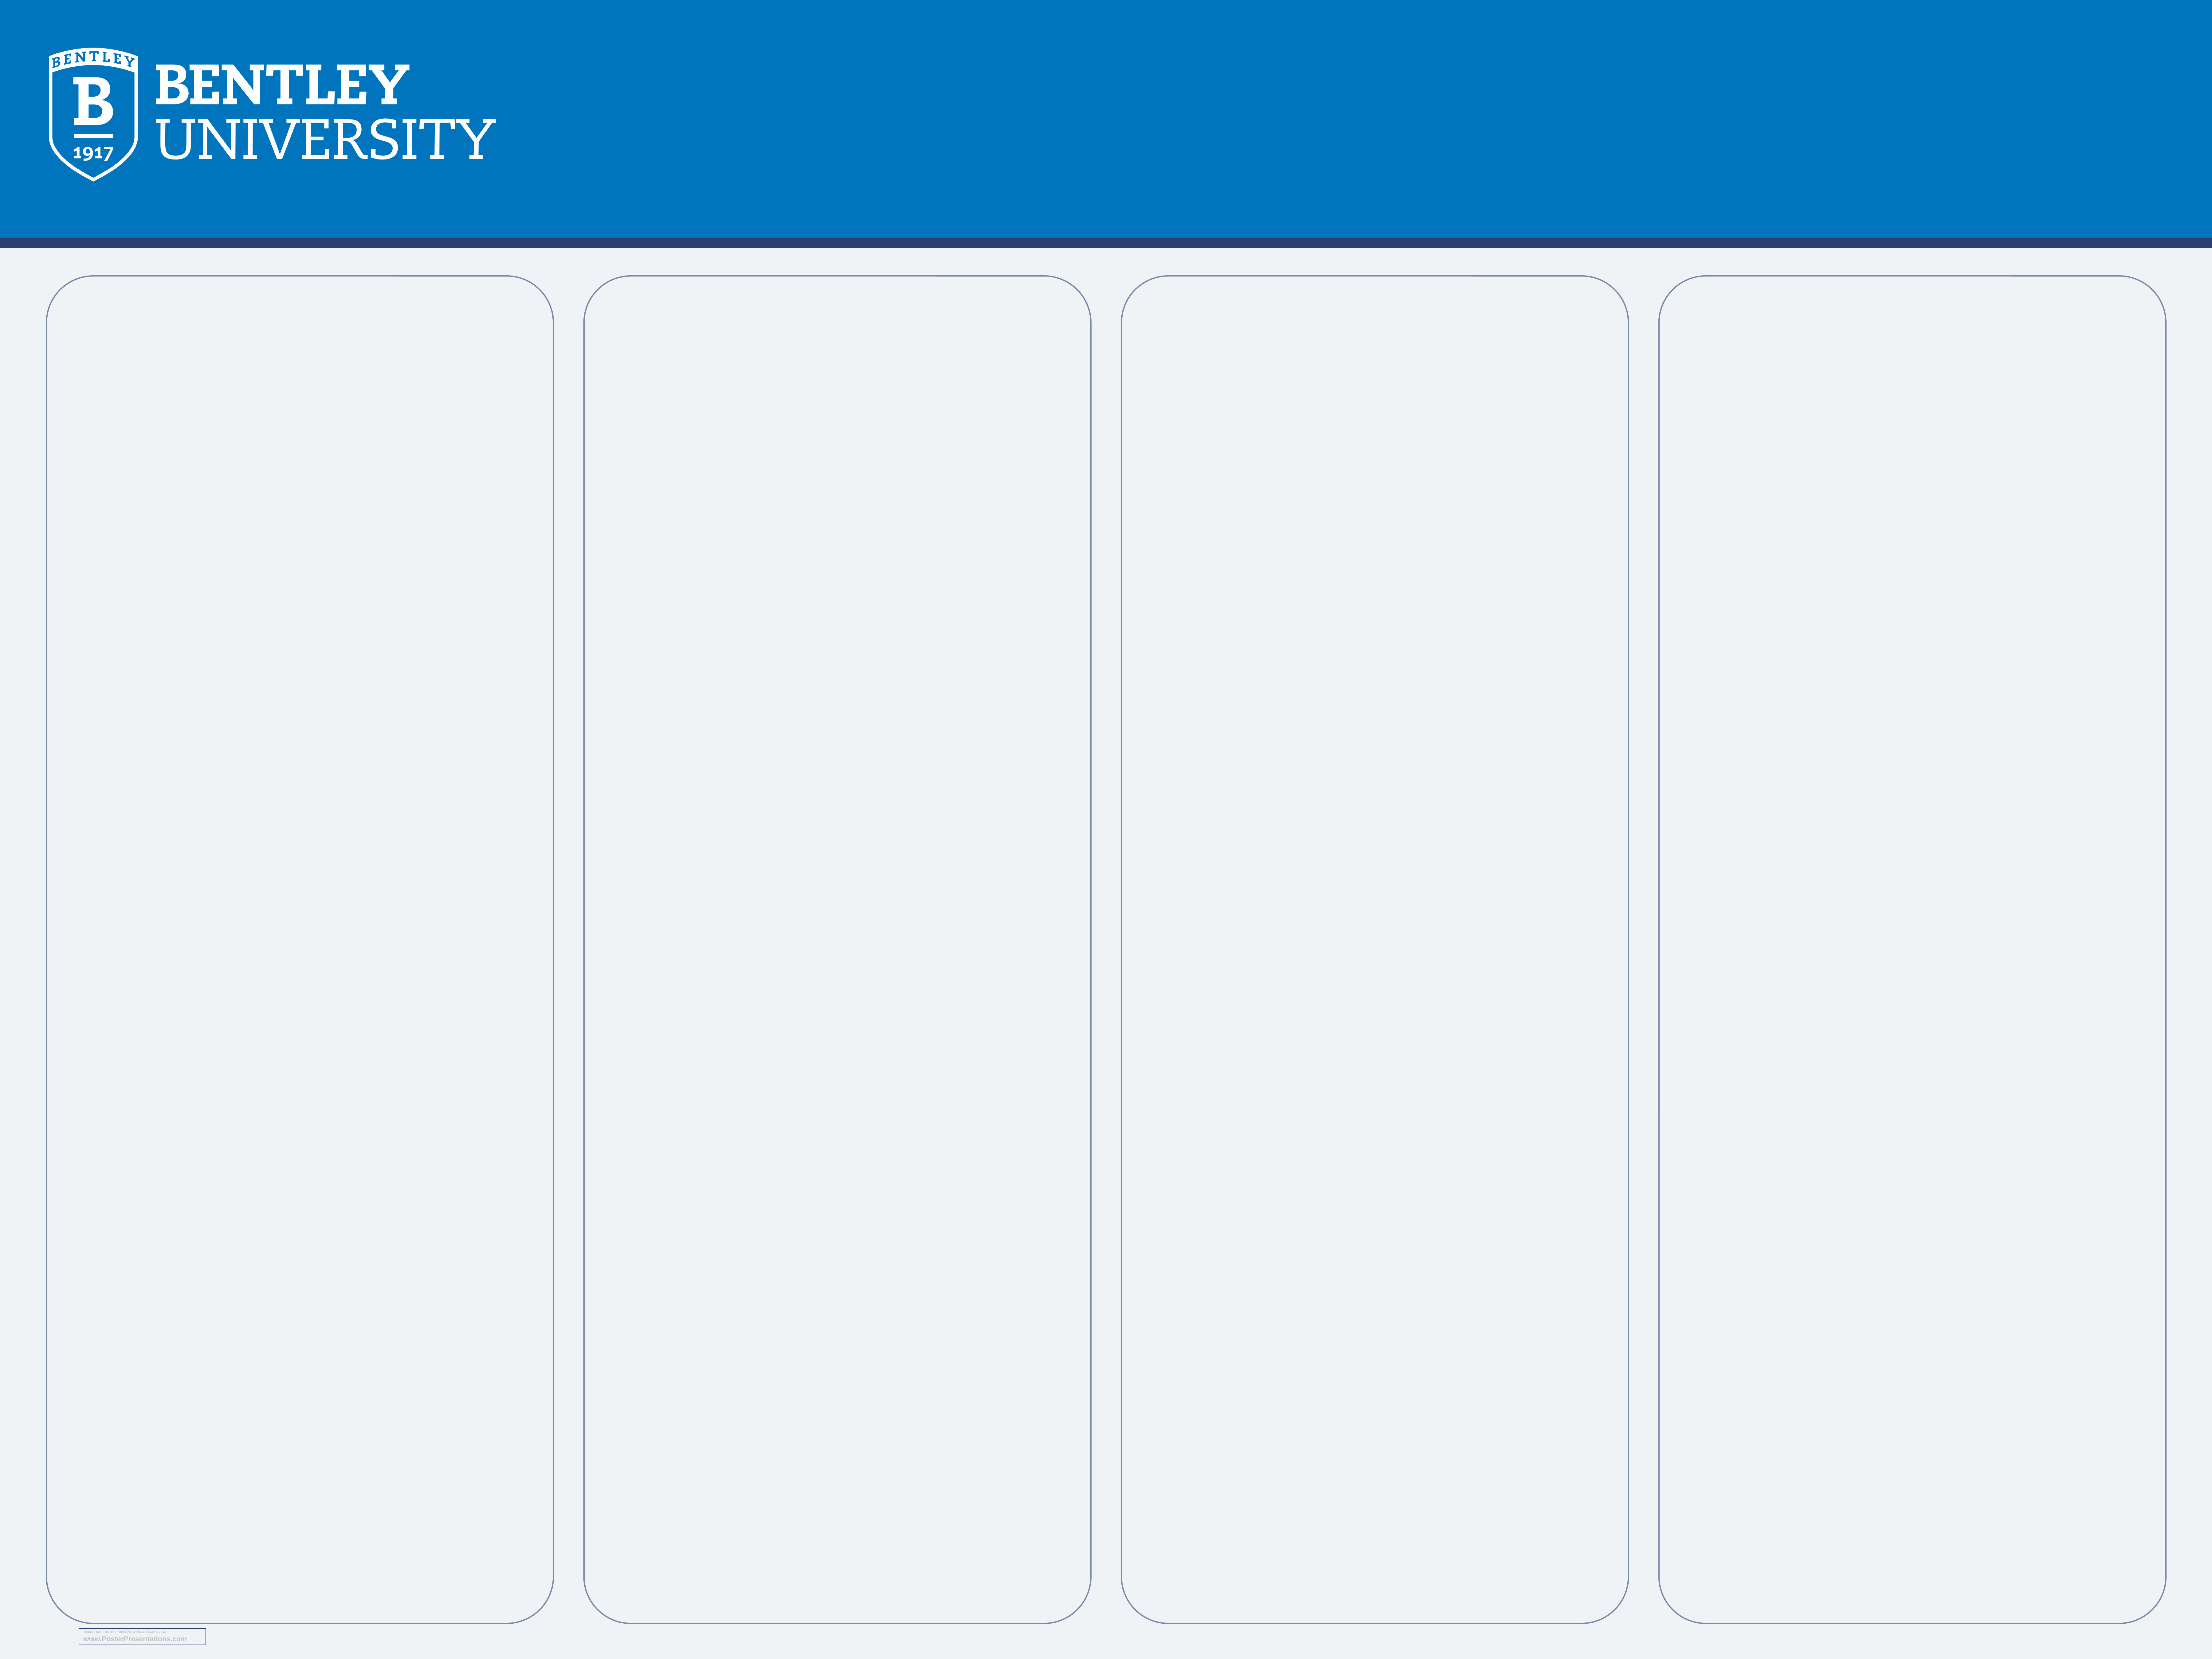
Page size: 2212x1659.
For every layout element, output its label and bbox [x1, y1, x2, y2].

picture [49, 48, 496, 182]
